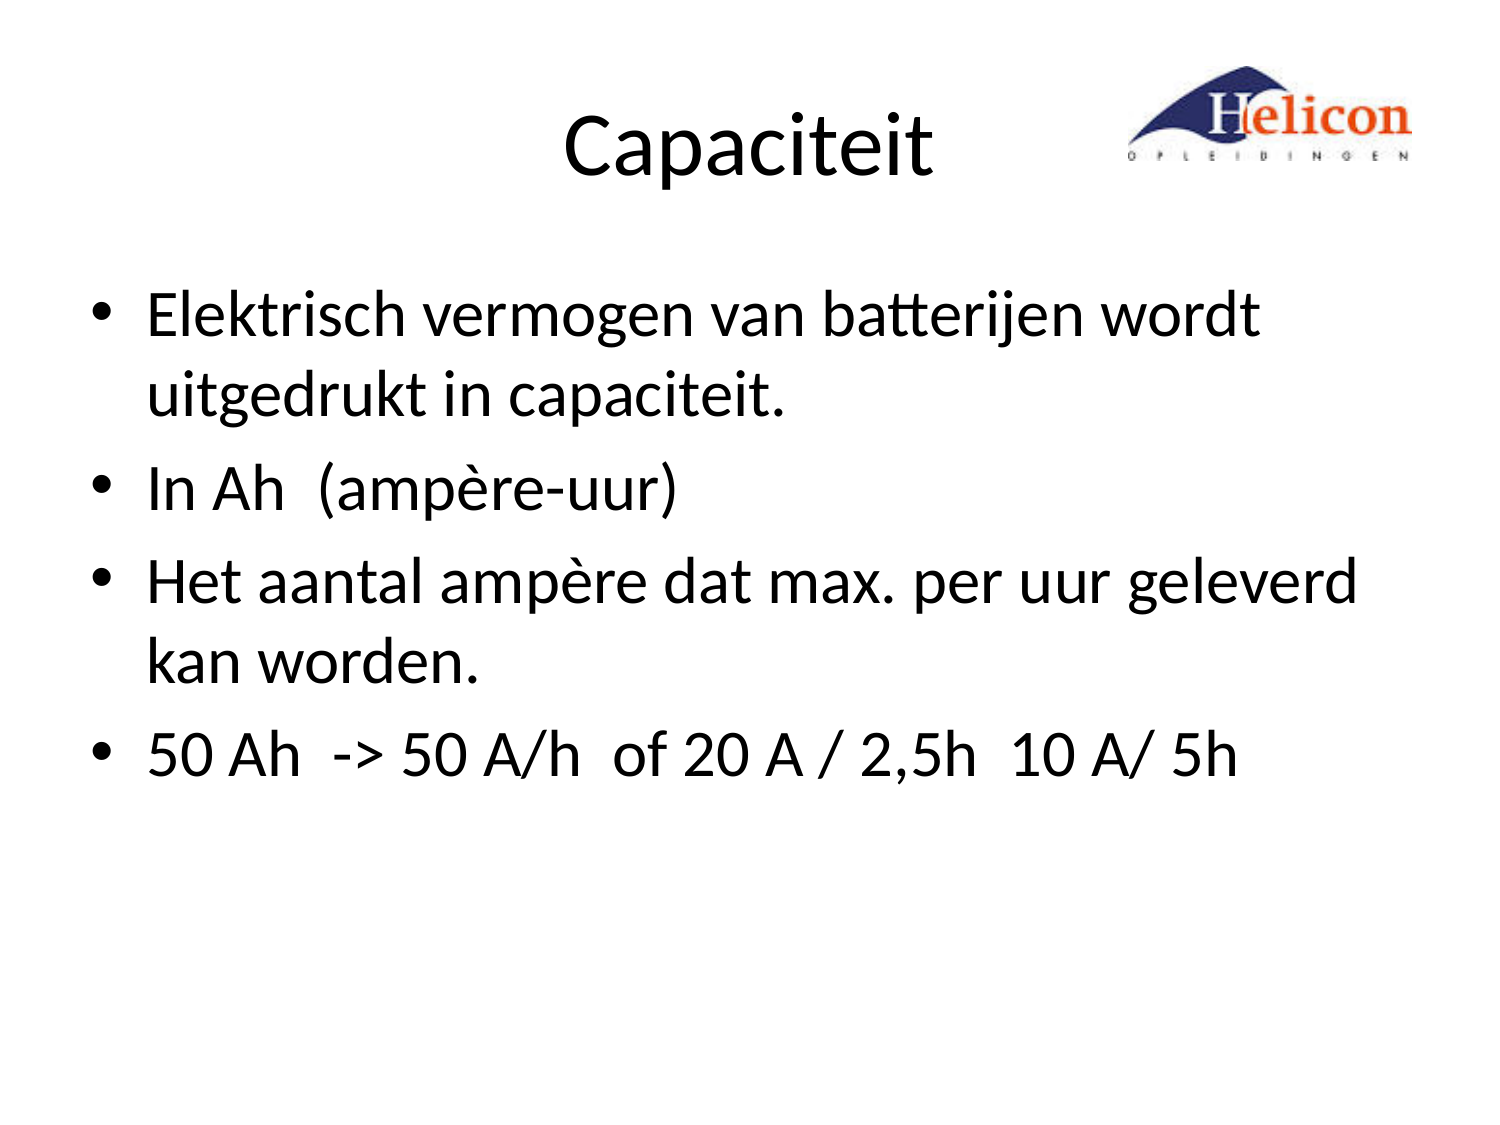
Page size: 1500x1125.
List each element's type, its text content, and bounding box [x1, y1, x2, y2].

picture [1127, 66, 1412, 162]
title Capaciteit [75, 45, 1425, 233]
list Elektrisch vermogen van batterijen wordt uitgedrukt in capaciteit. In Ah (ampère-uur) Het aantal ampère dat max. per uur geleverd kan worden. 50 Ah -> 50 A/h of 20 A / 2,5h 10 A/ 5h [75, 262, 1425, 1005]
